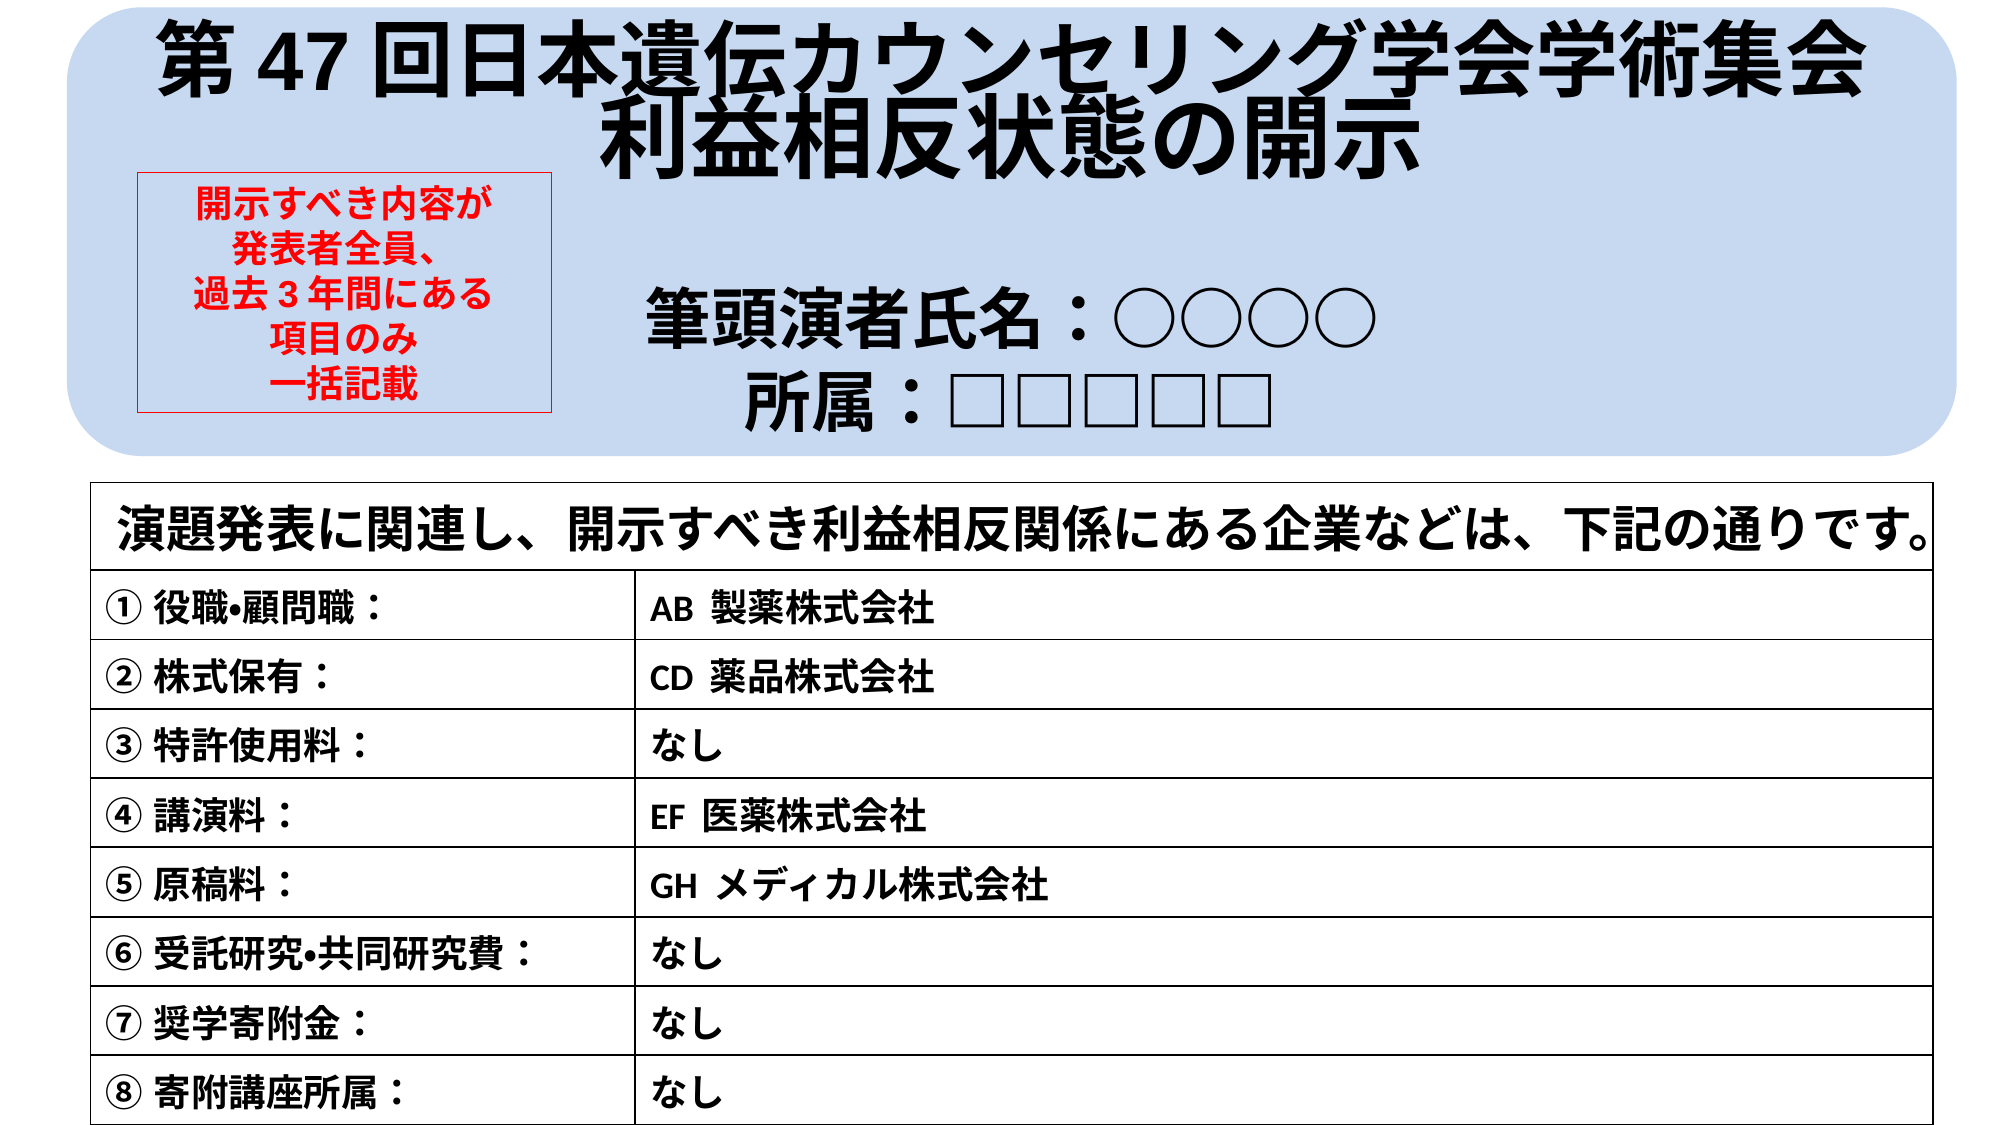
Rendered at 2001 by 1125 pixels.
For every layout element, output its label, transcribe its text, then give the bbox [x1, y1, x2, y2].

table_cell ④講演料： [91, 779, 634, 846]
text_box 開示すべき内容が 発表者全員、 過去3年間にある 項目のみ 一括記載 [137, 172, 552, 413]
table_cell なし [636, 710, 1932, 777]
table_cell なし [636, 987, 1932, 1054]
table_cell ⑥受託研究・共同研究費： [91, 918, 634, 985]
table_cell なし [636, 918, 1932, 985]
table_cell AB 製薬株式会社 [636, 571, 1932, 639]
table_cell EF 医薬株式会社 [636, 779, 1932, 846]
table_cell ⑦奨学寄附金： [91, 987, 634, 1054]
table_header 演題発表に関連し、開示すべき利益相反関係にある企業などは、下記の通りです。 [91, 483, 1932, 569]
table_cell ②株式保有： [91, 640, 634, 708]
table_cell ⑧寄附講座所属： [91, 1056, 634, 1124]
table_cell GH メディカル株式会社 [636, 848, 1932, 916]
table_cell CD 薬品株式会社 [636, 640, 1932, 708]
table_cell ③特許使用料： [91, 710, 634, 777]
table_cell ⑤原稿料： [91, 848, 634, 916]
table_cell なし [636, 1056, 1932, 1124]
table_cell ①役職・顧問職： [91, 571, 634, 639]
text_box 第47回日本遺伝カウンセリング学会学術集会 利益相反状態の開示 筆頭演者氏名：○○○○ 所属：□□□□□ [64, 5, 1959, 459]
